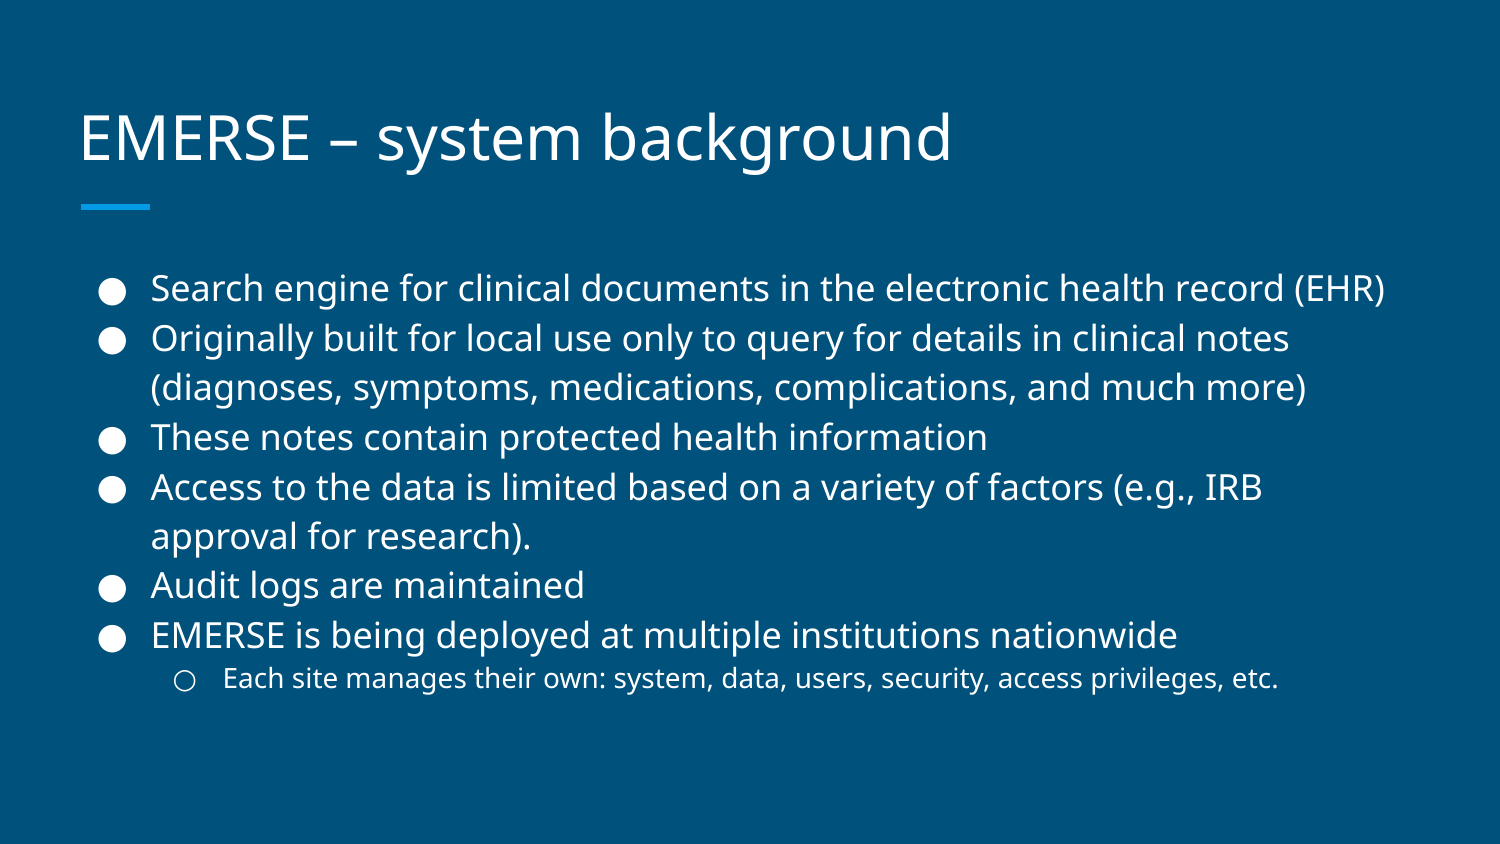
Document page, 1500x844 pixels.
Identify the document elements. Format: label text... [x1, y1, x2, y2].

title EMERSE – system background [63, 75, 1437, 188]
list Search engine for clinical documents in the electronic health record (EHR) Originally built for local use only to query for details in clinical notes (diagnoses, symptoms, medications, complications, and much more) These notes contain protected health information Access to the data is limited based on a variety of factors (e.g., IRB approval for research). Audit logs are maintained EMERSE is being deployed at multiple institutions nationwide Each site manages their own: system, data, users, security, access privileges, etc. [63, 244, 1437, 750]
